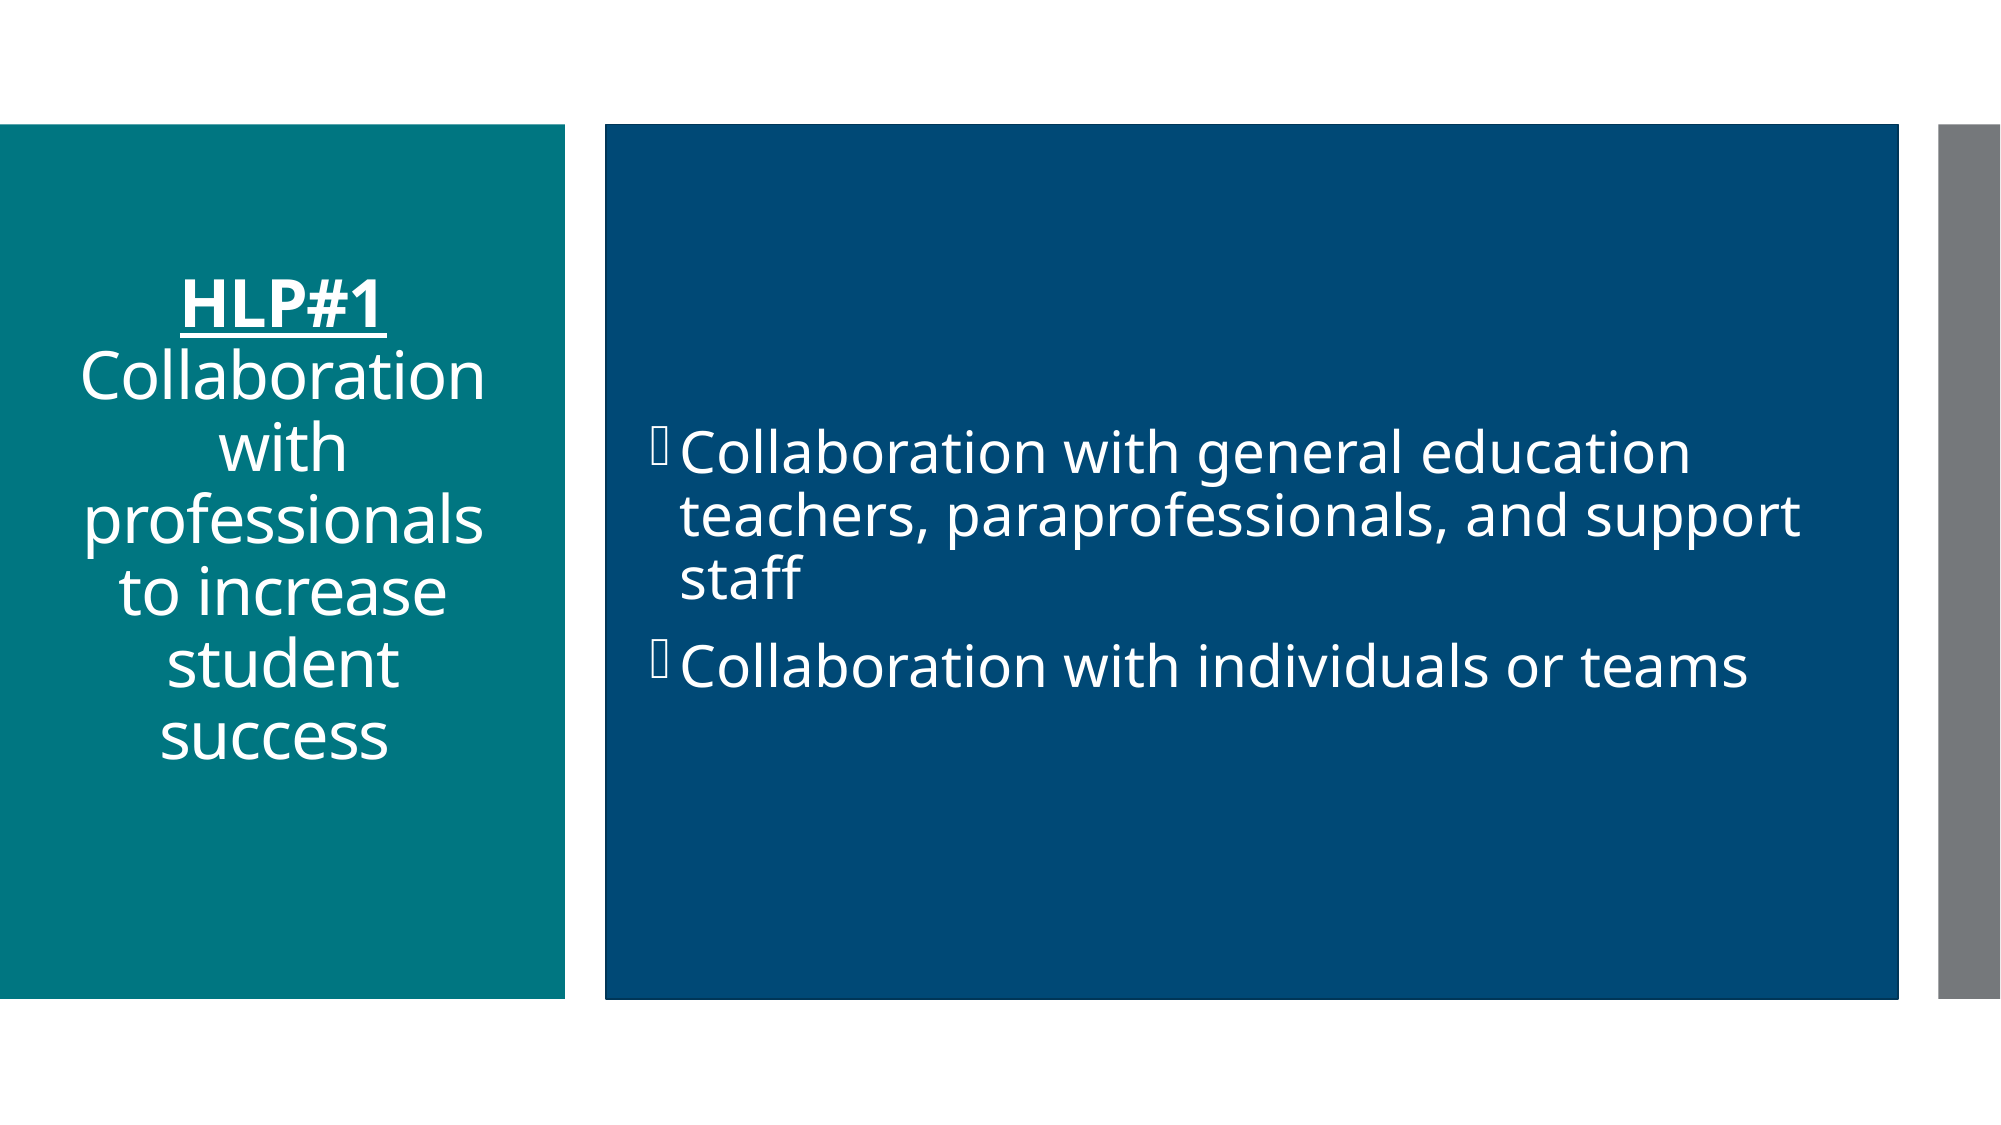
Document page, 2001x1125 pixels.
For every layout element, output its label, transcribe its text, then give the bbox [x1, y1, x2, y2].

list Collaboration with general education teachers, paraprofessionals, and support staff Collaboration with individuals or teams [634, 141, 1835, 982]
title HLP#1 Collaboration with professionals to increase student success [41, 184, 525, 940]
